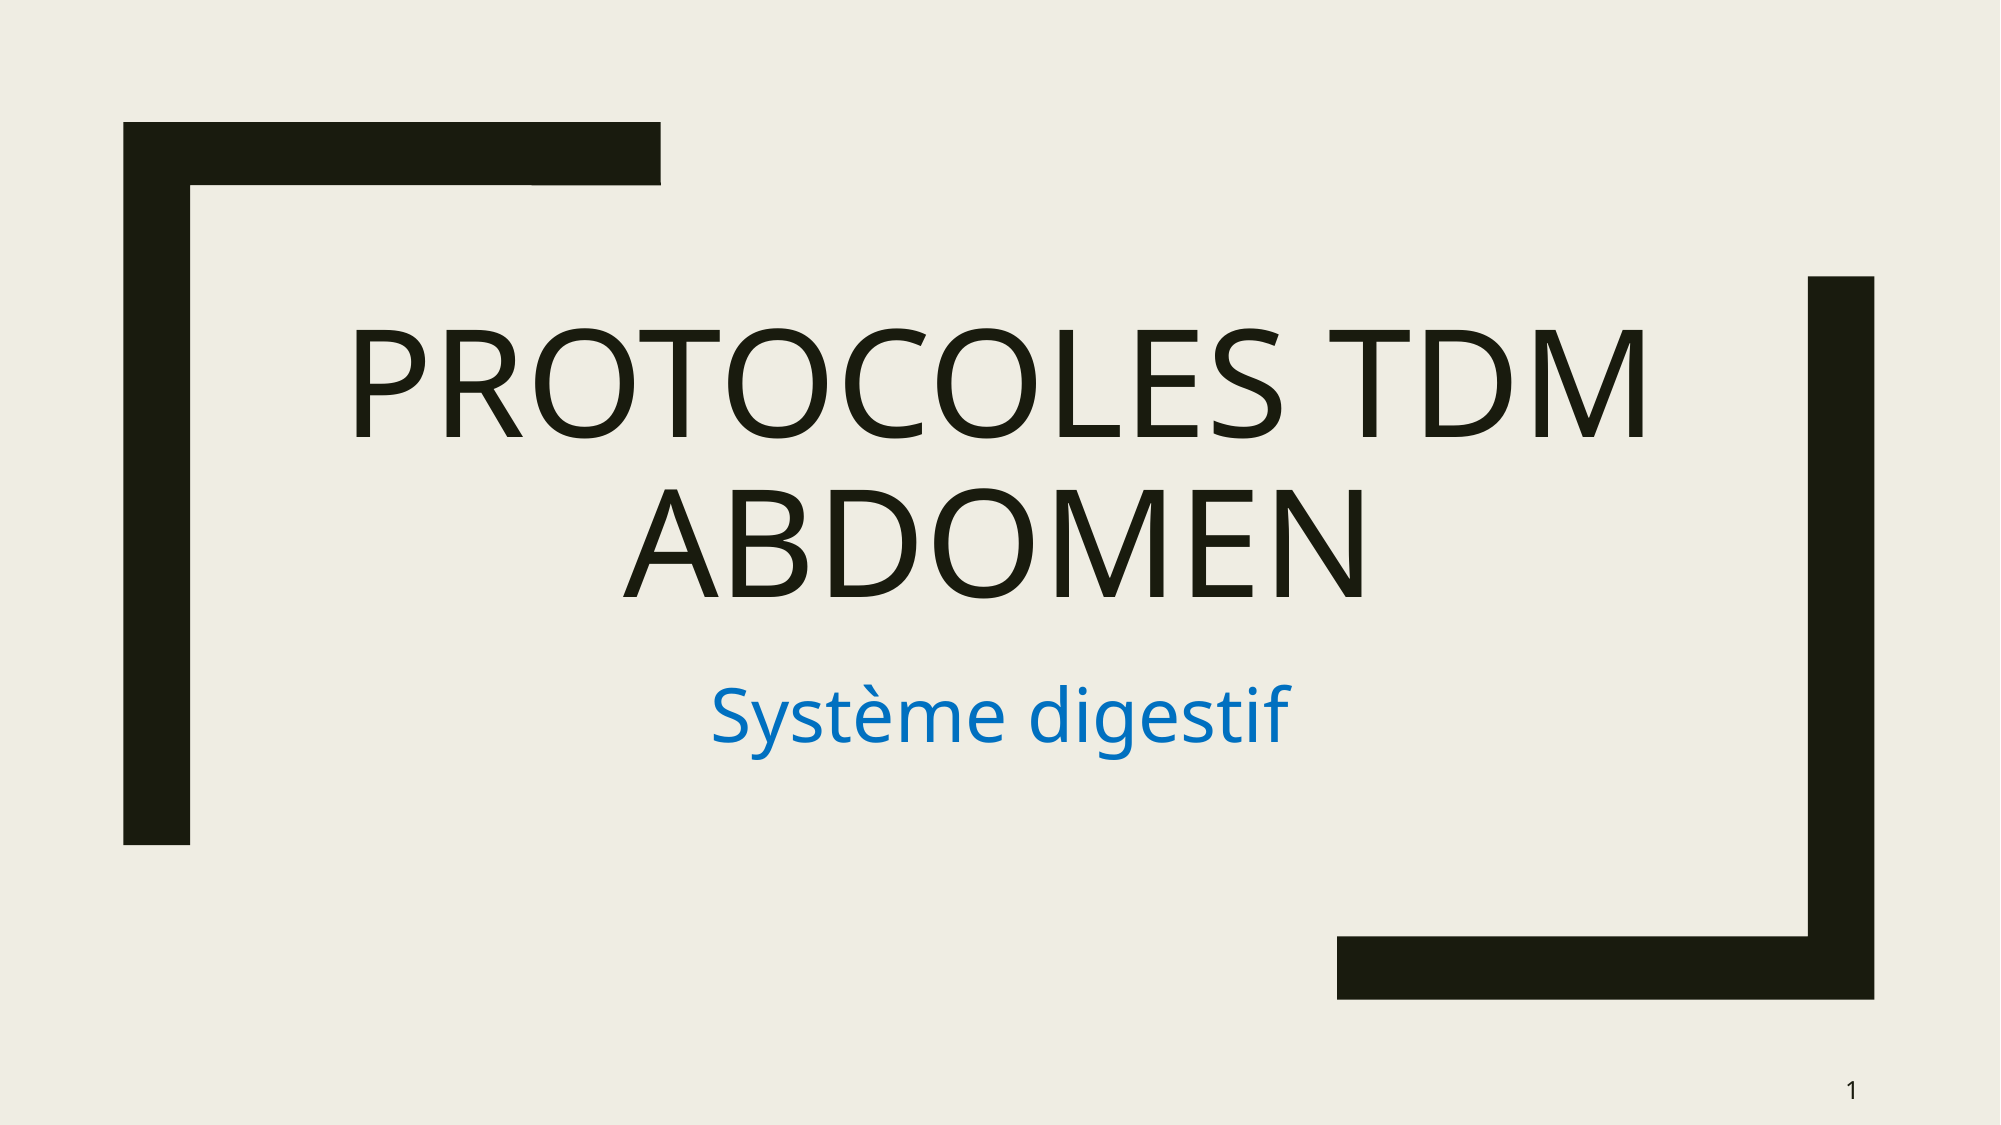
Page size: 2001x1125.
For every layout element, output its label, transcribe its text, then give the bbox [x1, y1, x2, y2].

title Protocoles TDM abdomen [314, 293, 1686, 638]
subtitle Système digestif [439, 649, 1561, 828]
slide_number 1 [1612, 1058, 1875, 1125]
